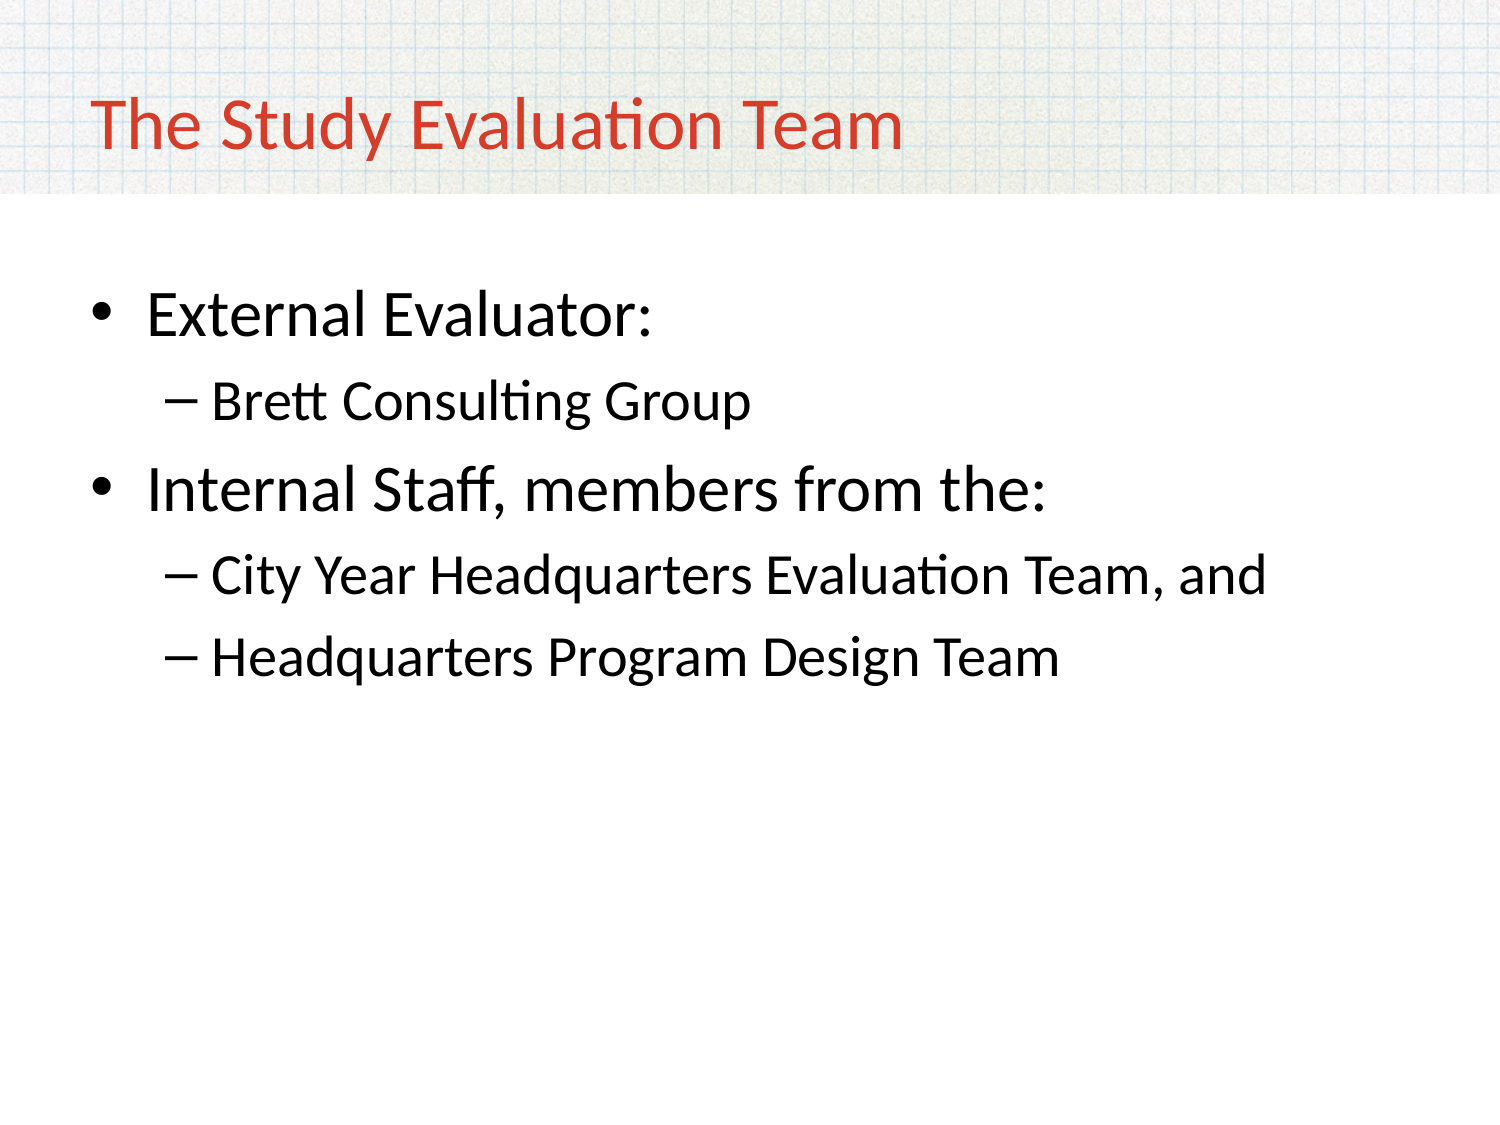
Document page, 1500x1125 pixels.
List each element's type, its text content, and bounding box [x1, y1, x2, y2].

picture [0, 0, 1500, 194]
title The Study Evaluation Team [75, 45, 1425, 194]
list External Evaluator: Brett Consulting Group Internal Staff, members from the: City Year Headquarters Evaluation Team, and Headquarters Program Design Team [75, 262, 1425, 1005]
